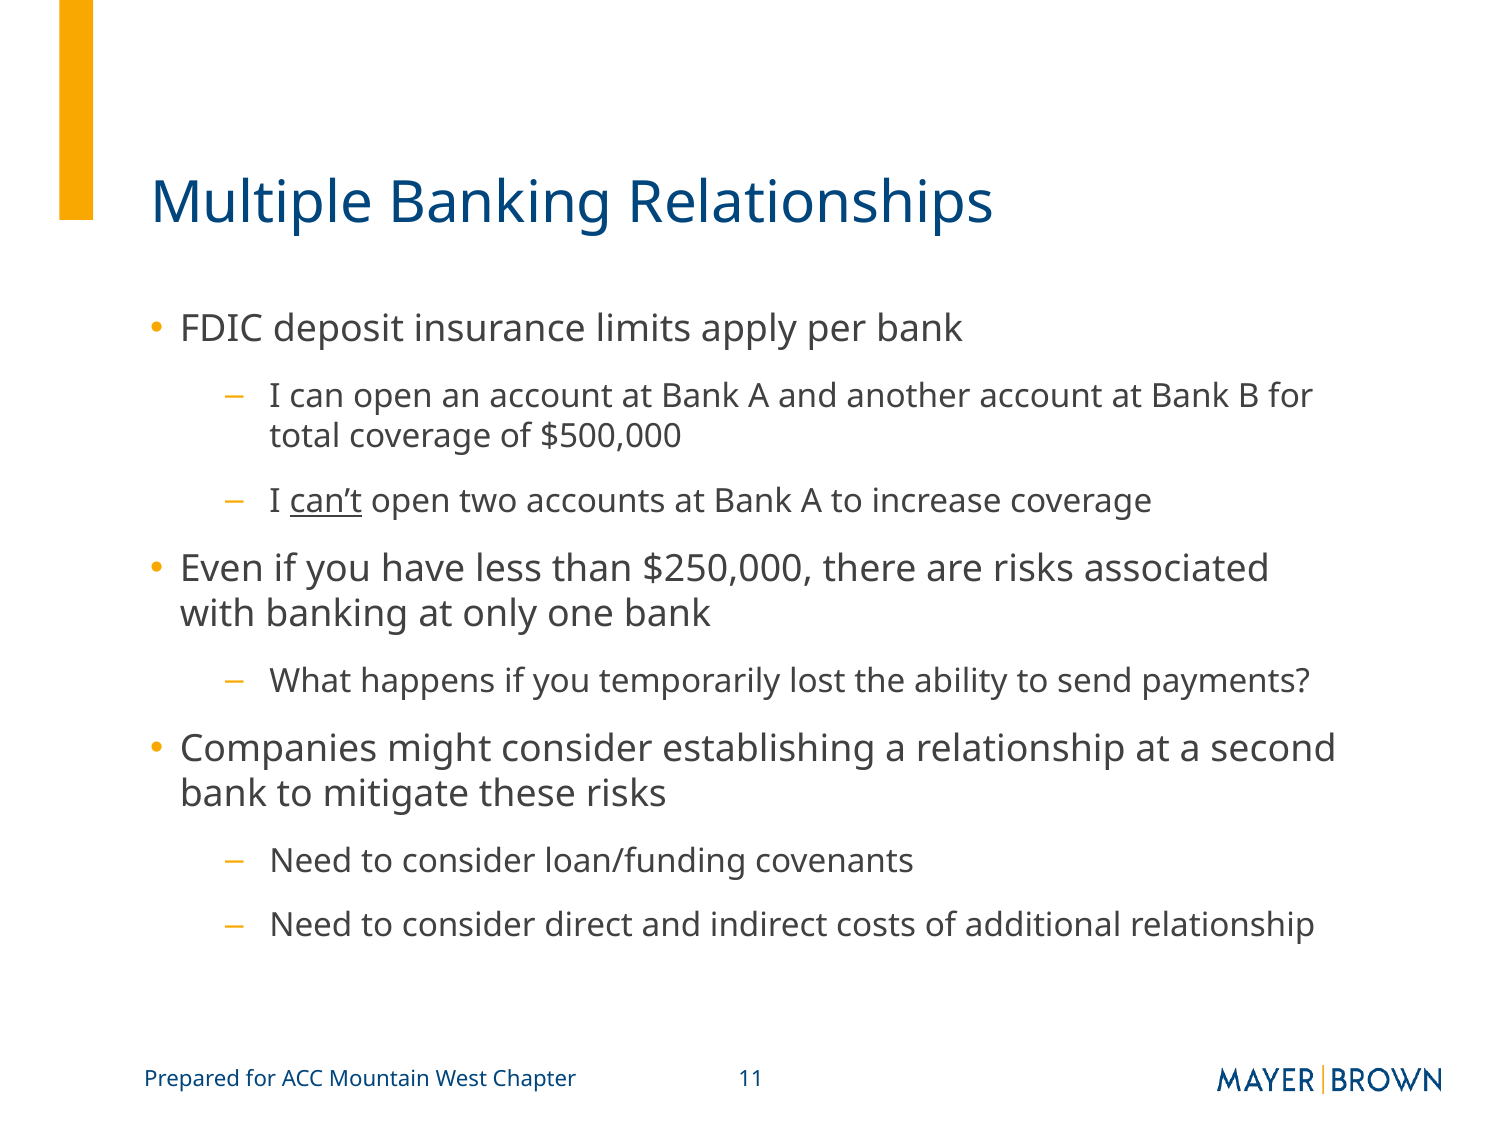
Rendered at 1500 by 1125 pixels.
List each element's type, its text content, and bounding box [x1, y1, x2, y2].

picture [1217, 1065, 1441, 1094]
slide_number 11 [675, 1066, 827, 1093]
list FDIC deposit insurance limits apply per bank I can open an account at Bank A and another account at Bank B for total coverage of $500,000 I can’t open two accounts at Bank A to increase coverage Even if you have less than $250,000, there are risks associated with banking at only one bank What happens if you temporarily lost the ability to send payments? Companies might consider establishing a relationship at a second bank to mitigate these risks Need to consider loan/funding covenants Need to consider direct and indirect costs of additional relationship [150, 304, 1350, 1020]
title Multiple Banking Relationships [150, 83, 1350, 234]
footer Prepared for ACC Mountain West Chapter [129, 1066, 650, 1093]
